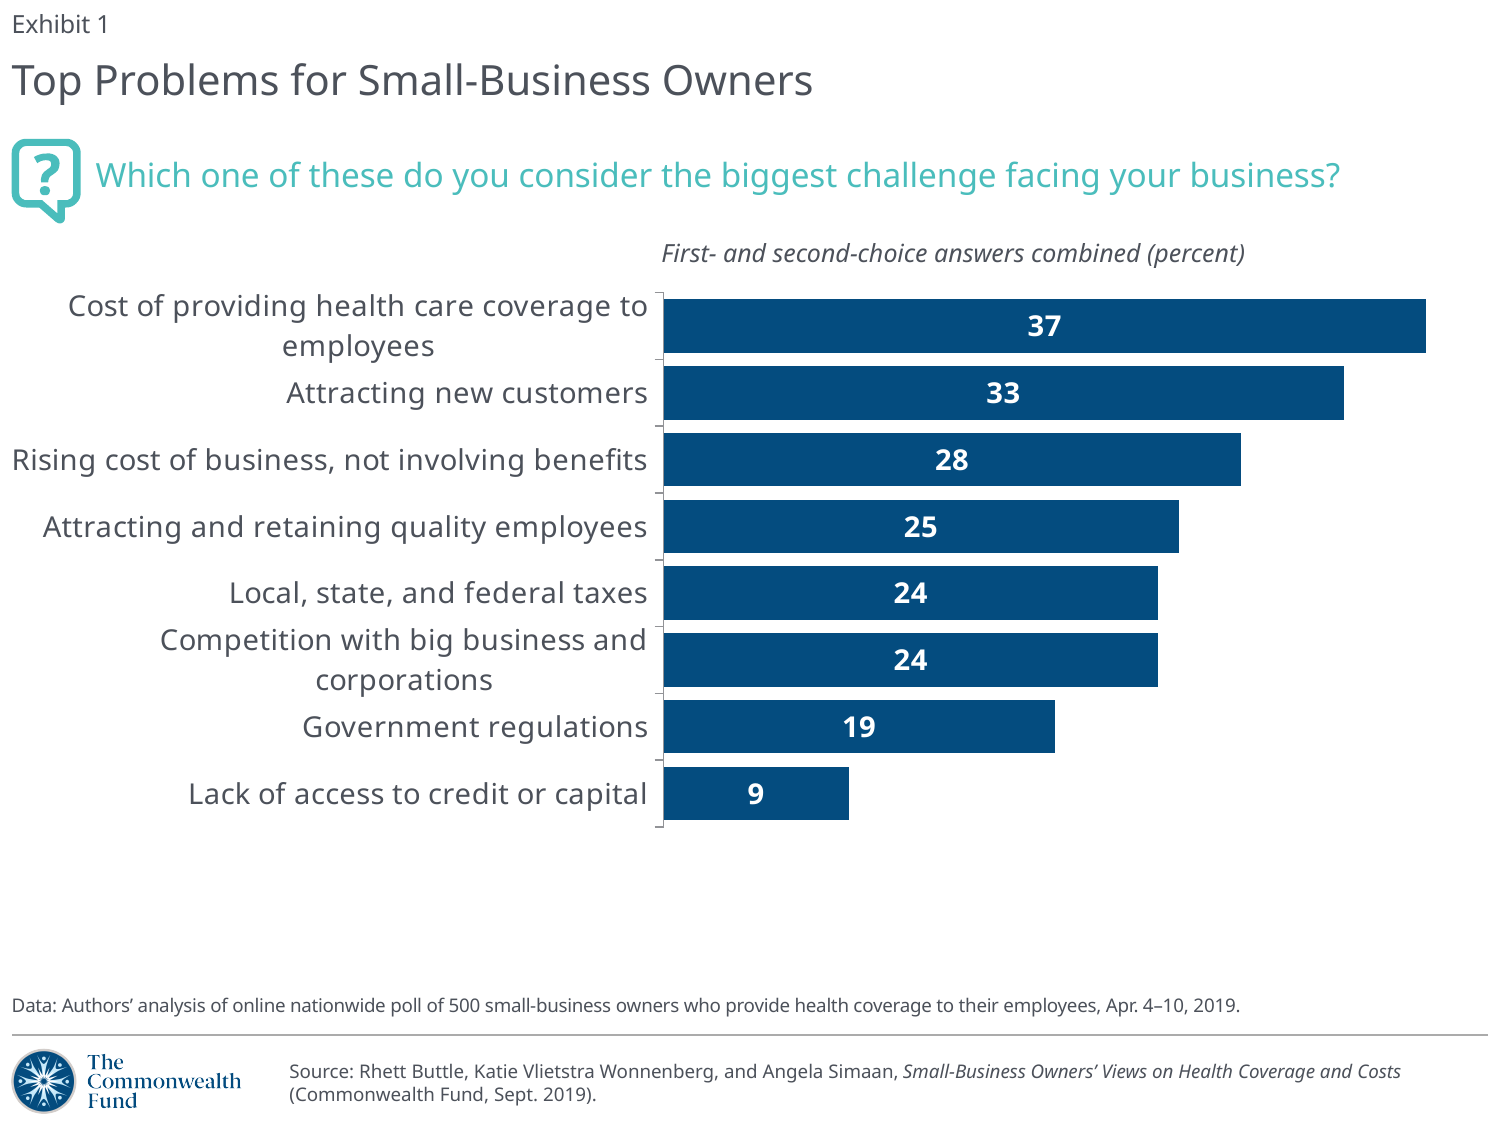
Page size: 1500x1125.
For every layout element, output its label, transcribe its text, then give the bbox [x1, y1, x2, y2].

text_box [11, 138, 81, 224]
list Data: Authors’ analysis of online nationwide poll of 500 small-business owners who provide health coverage to their employees, Apr. 4–10, 2019. [11, 934, 1489, 1016]
text_box Which one of these do you consider the biggest challenge facing your business? [80, 131, 1489, 216]
list Exhibit 1 [11, 1, 1489, 39]
picture [5, 1040, 248, 1118]
text_box First- and second-choice answers combined (percent) [661, 230, 1331, 275]
title Top Problems for Small-Business Owners [11, 48, 1489, 138]
chart [11, 285, 1489, 842]
